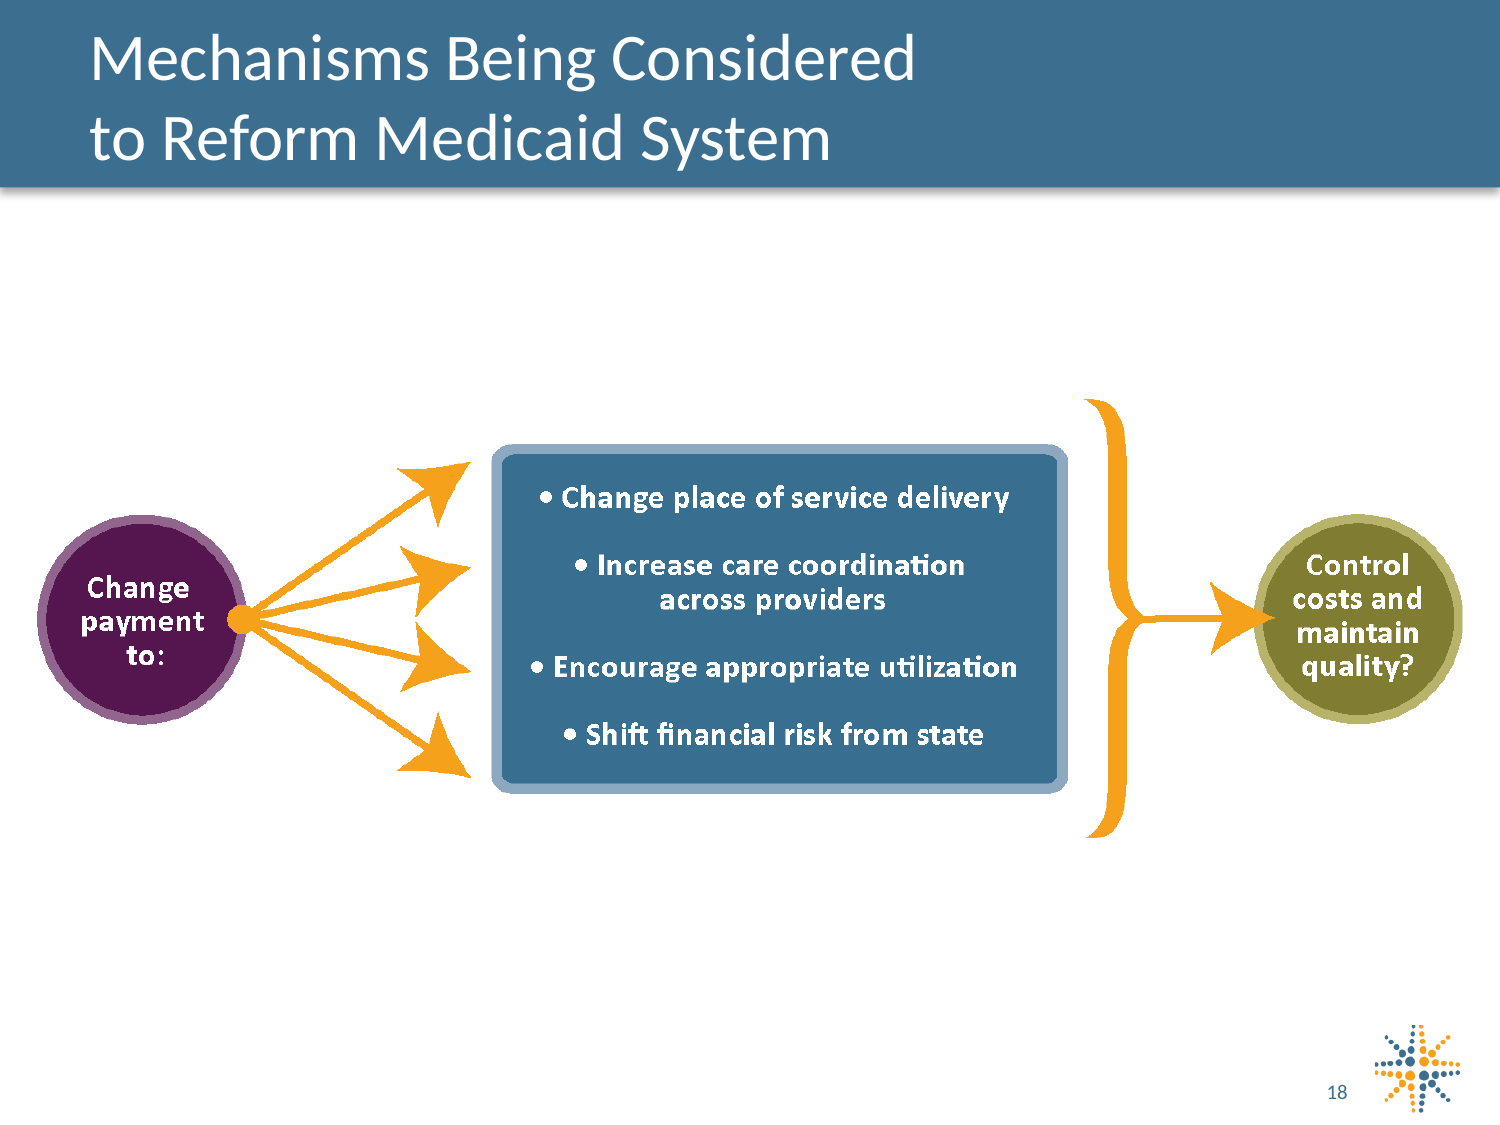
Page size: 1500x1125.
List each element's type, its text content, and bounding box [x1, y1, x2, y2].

slide_number 18 [1302, 1051, 1363, 1112]
title Mechanisms Being Considered to Reform Medicaid System [75, 0, 1425, 188]
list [37, 399, 1463, 838]
